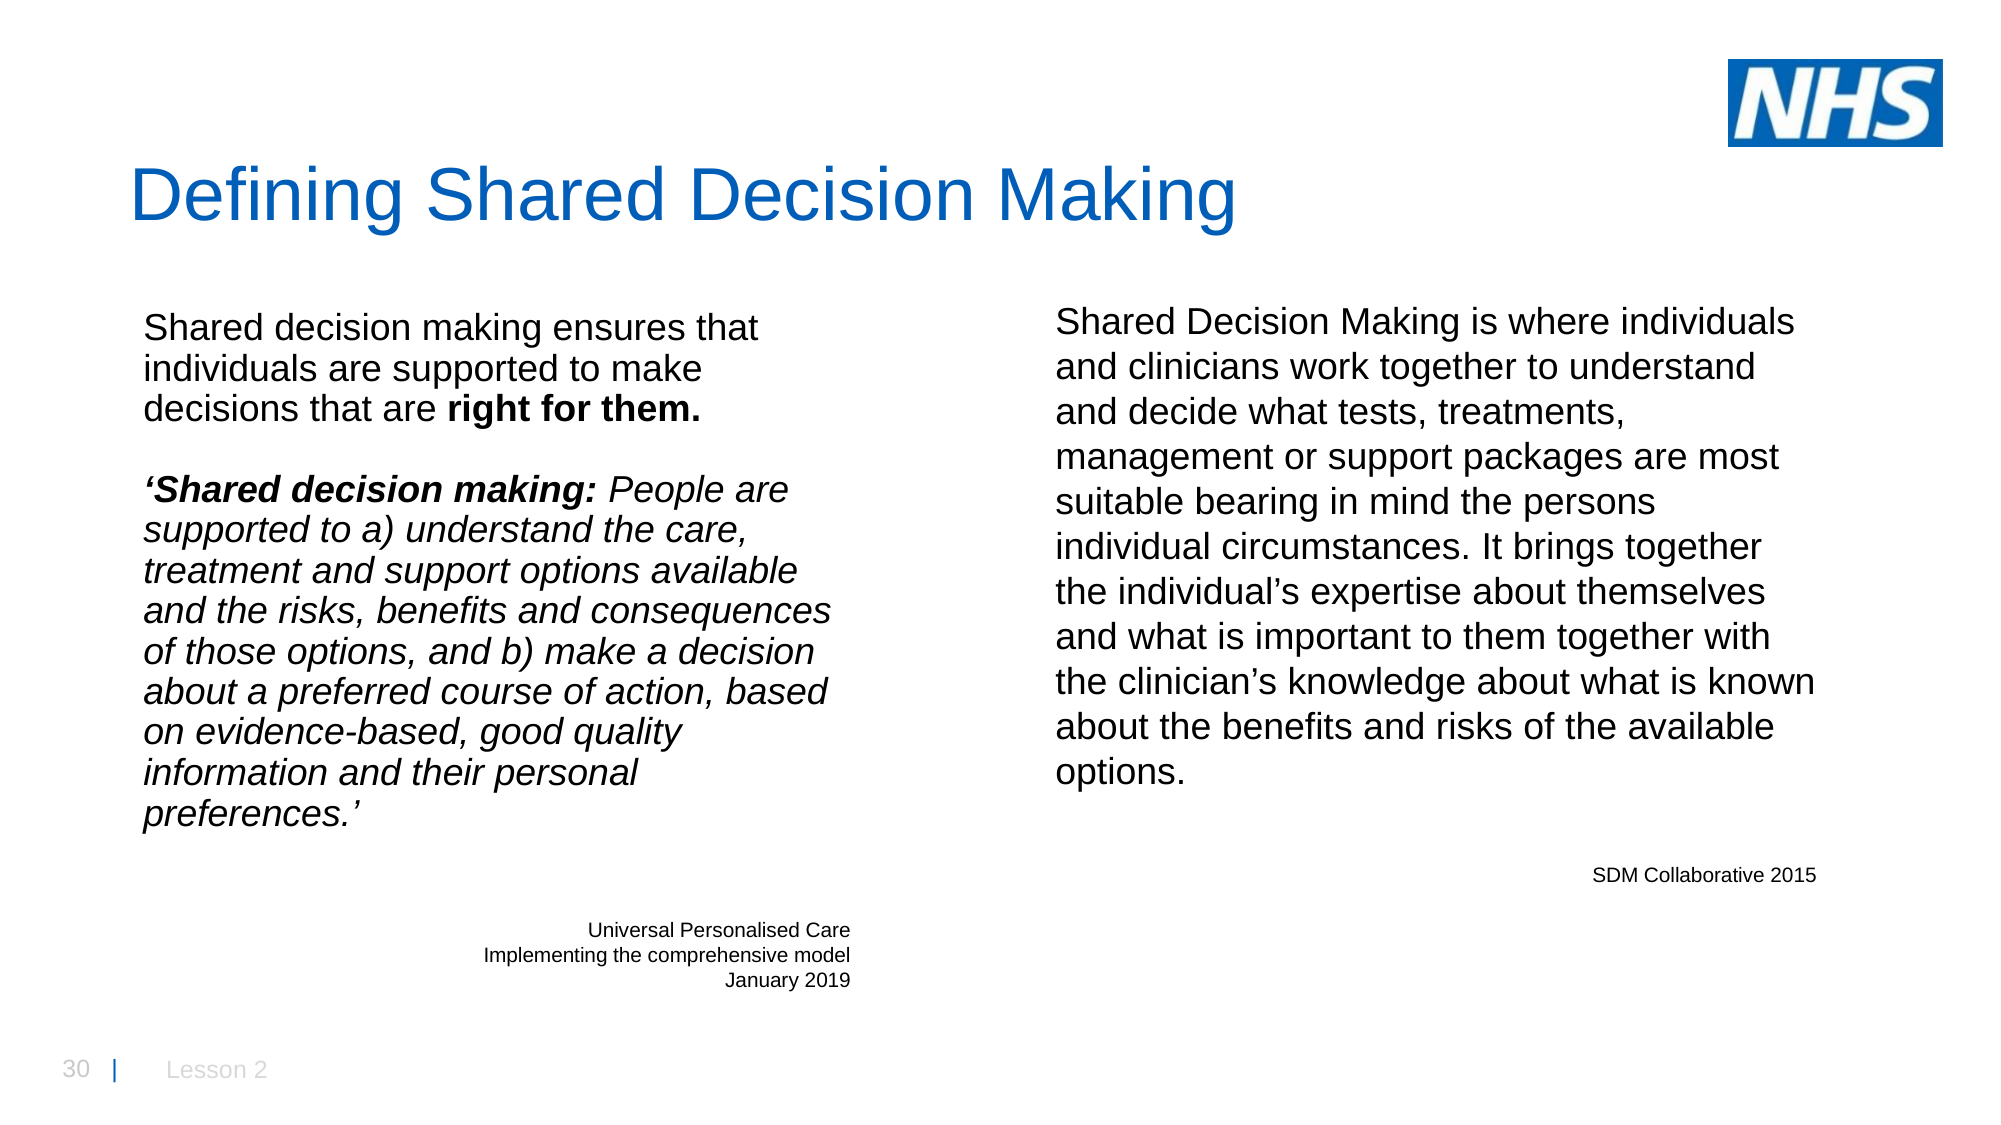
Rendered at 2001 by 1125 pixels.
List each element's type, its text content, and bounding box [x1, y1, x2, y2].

list Shared decision making ensures that individuals are supported to make decisions that are right for them. ‘Shared decision making: People are supported to a) understand the care, treatment and support options available and the risks, benefits and consequences of those options, and b) make a decision about a preferred course of action, based on evidence-based, good quality information and their personal preferences.’ Universal Personalised Care Implementing the comprehensive model January 2019 [128, 300, 866, 1057]
footer Lesson 2 [151, 1038, 1403, 1099]
title Defining Shared Decision Making [114, 146, 1861, 247]
text_box Shared Decision Making is where individuals and clinicians work together to understand and decide what tests, treatments, management or support packages are most suitable bearing in mind the persons individual circumstances. It brings together the individual’s expertise about themselves and what is important to them together with the clinician’s knowledge about what is known about the benefits and risks of the available options. SDM Collaborative 2015 [1040, 289, 1832, 895]
picture [1728, 59, 1943, 147]
